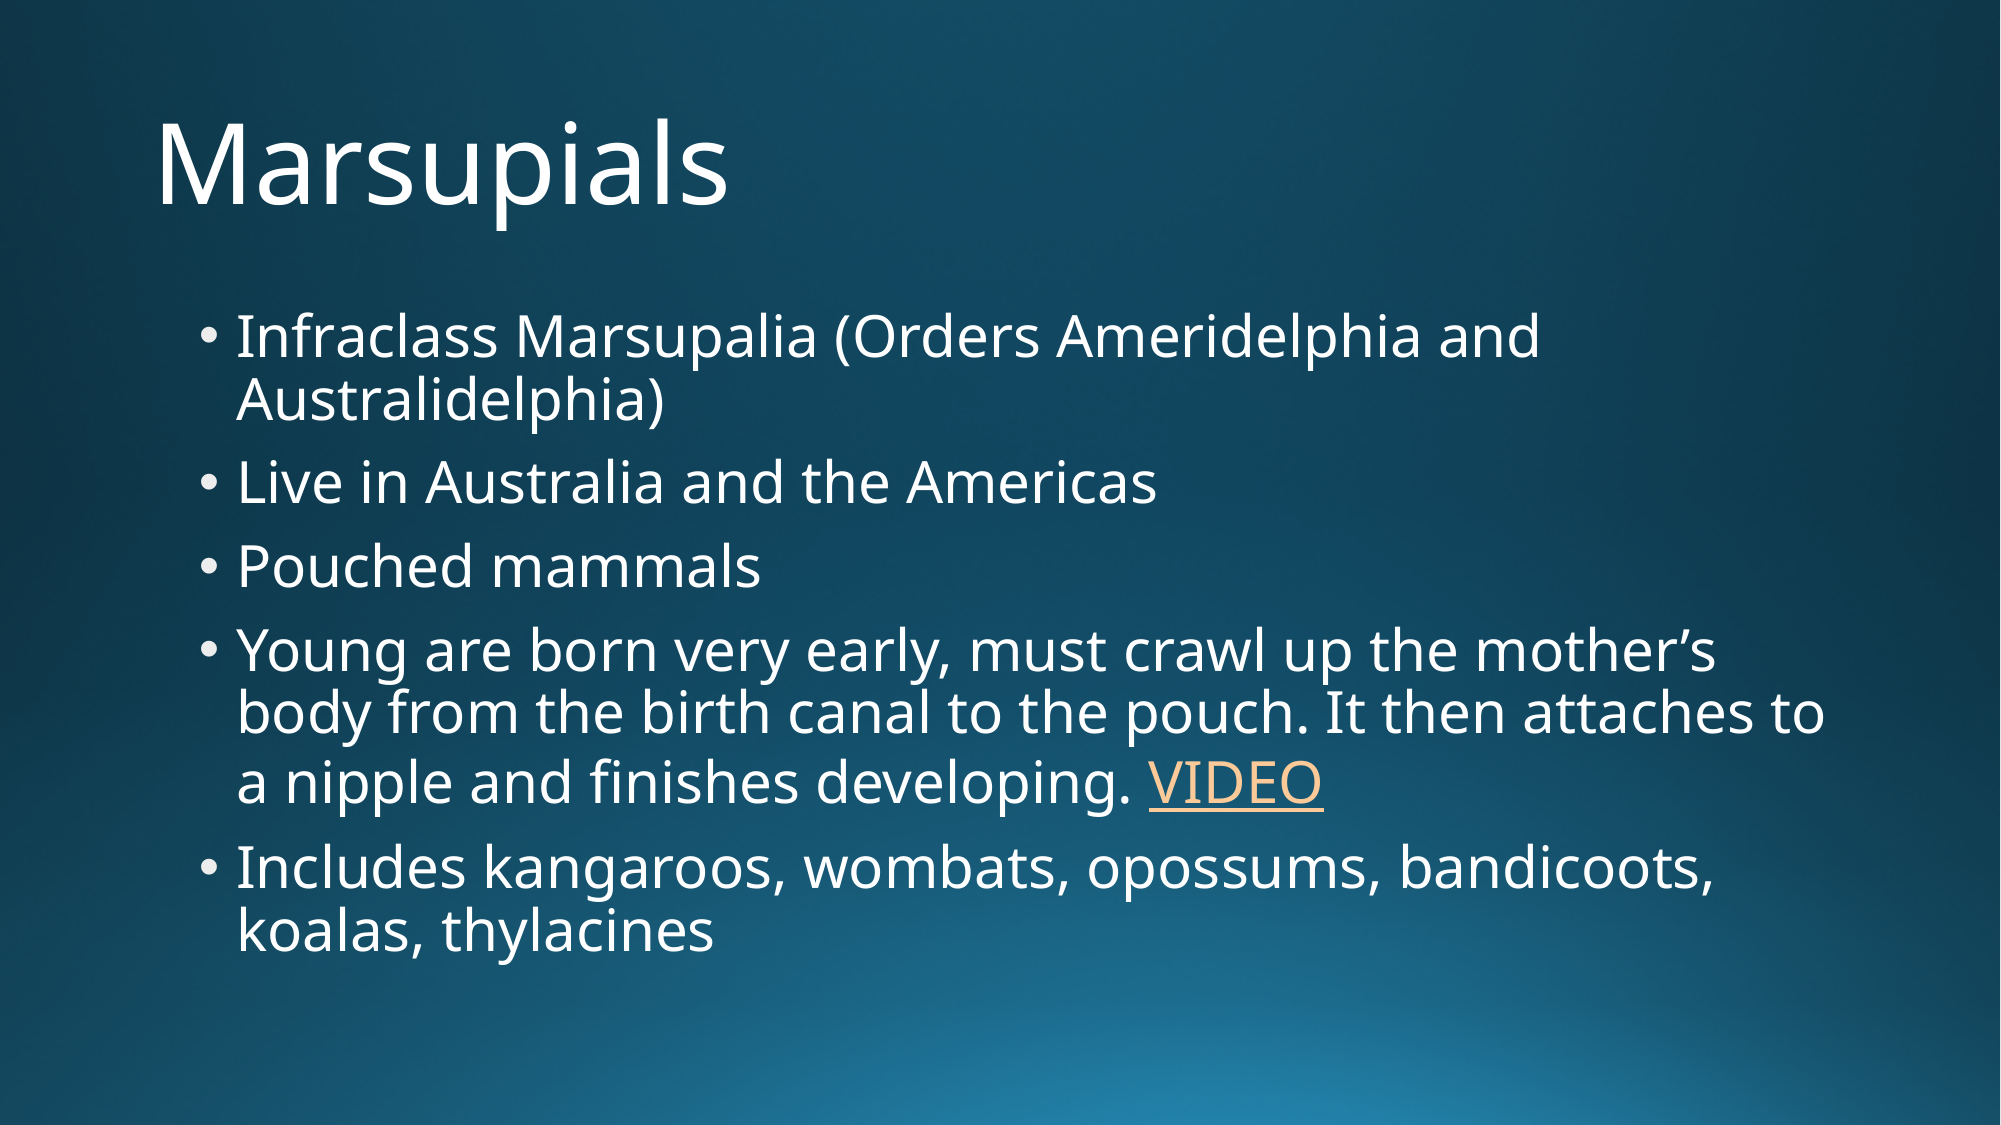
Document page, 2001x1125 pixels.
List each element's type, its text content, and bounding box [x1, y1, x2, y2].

picture [0, 0, 2001, 1125]
list Infraclass Marsupalia (Orders Ameridelphia and Australidelphia) Live in Australia and the Americas Pouched mammals Young are born very early, must crawl up the mother’s body from the birth canal to the pouch. It then attaches to a nipple and finishes developing. VIDEO Includes kangaroos, wombats, opossums, bandicoots, koalas, thylacines [183, 299, 1863, 1014]
title Marsupials [137, 59, 1863, 278]
